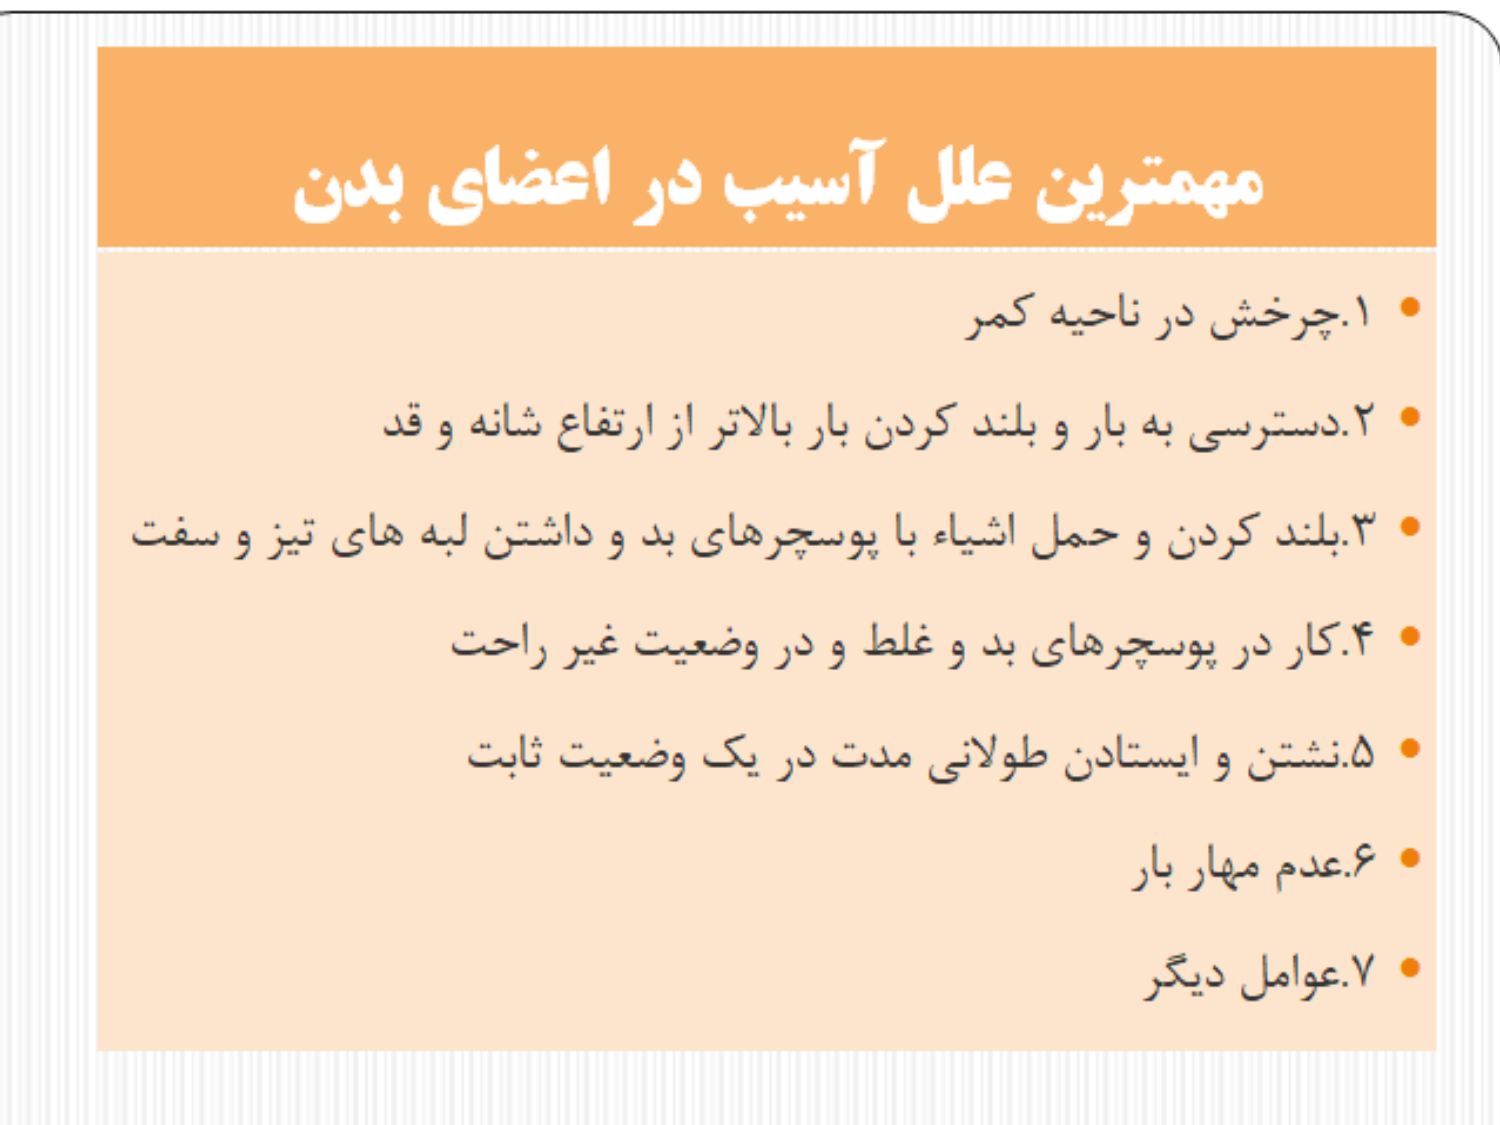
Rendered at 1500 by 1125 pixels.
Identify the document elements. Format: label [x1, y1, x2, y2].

list [0, 0, 1500, 1125]
